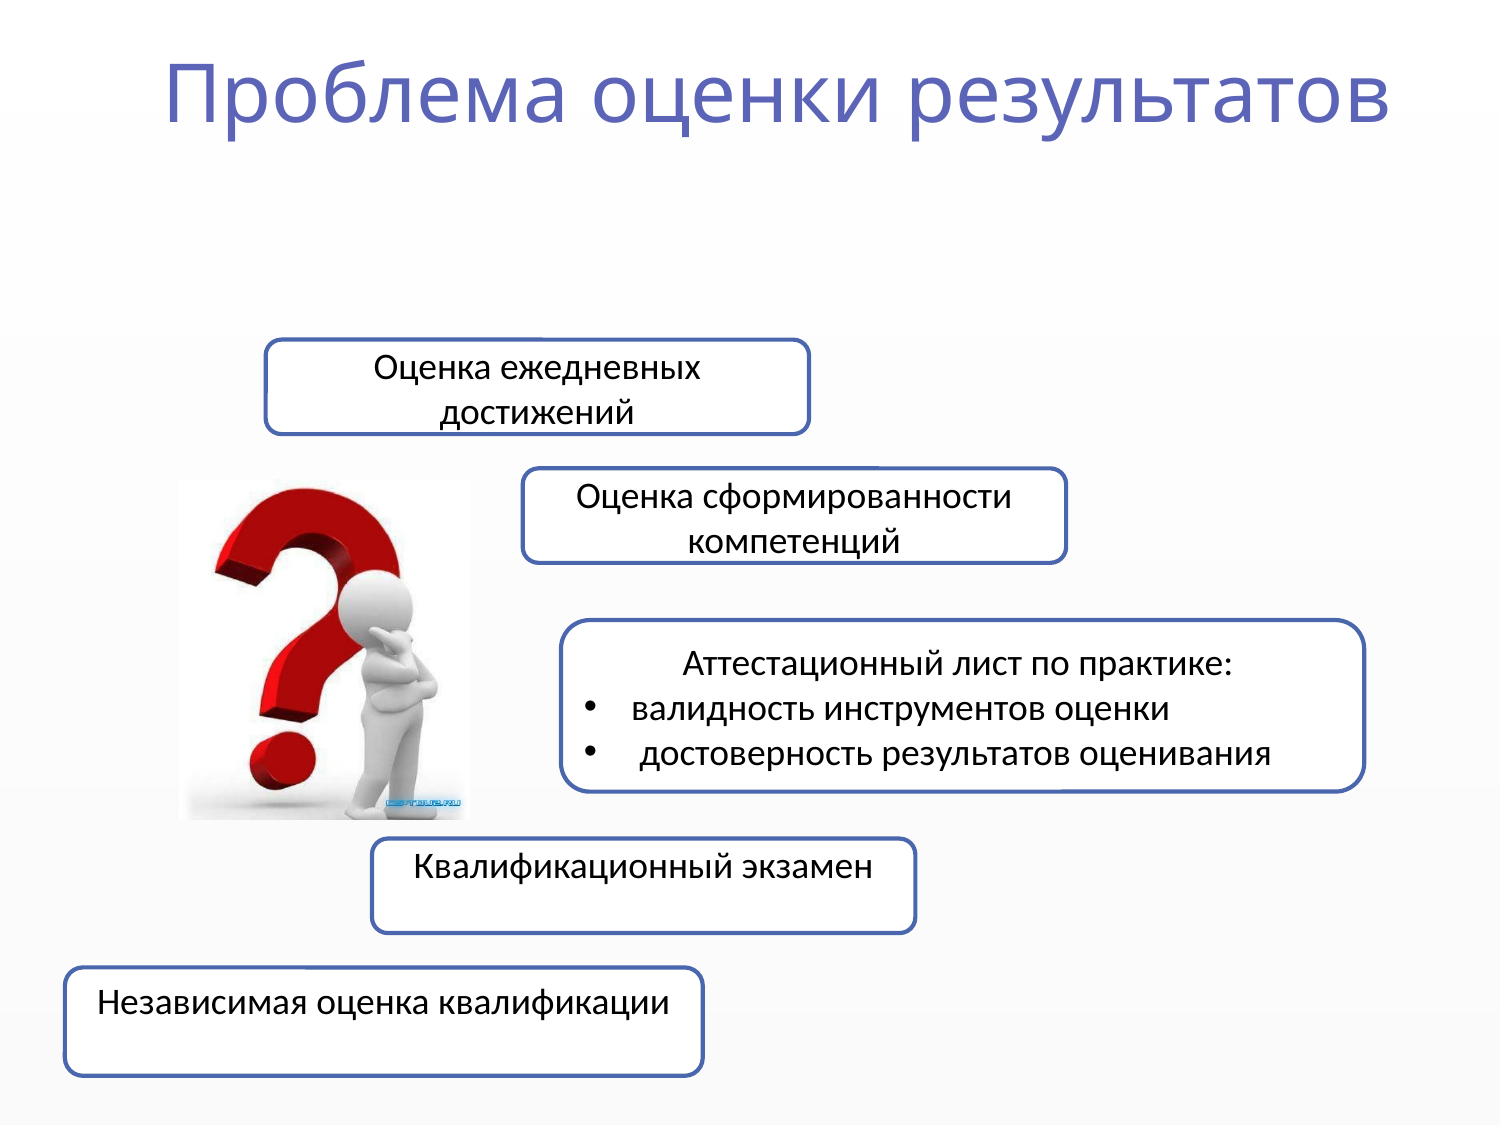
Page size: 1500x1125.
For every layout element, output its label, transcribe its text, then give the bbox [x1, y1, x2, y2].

text_box Оценка сформированности компетенций [520, 466, 1069, 565]
text_box Квалификационный экзамен [369, 836, 918, 936]
text_box Оценка ежедневных достижений [263, 337, 812, 437]
text_box Аттестационный лист по практике: валидность инструментов оценки достоверность результатов оценивания [558, 617, 1367, 794]
picture [179, 478, 471, 821]
text_box Независимая оценка квалификации [62, 965, 705, 1078]
title Проблема оценки результатов [147, 42, 1442, 148]
